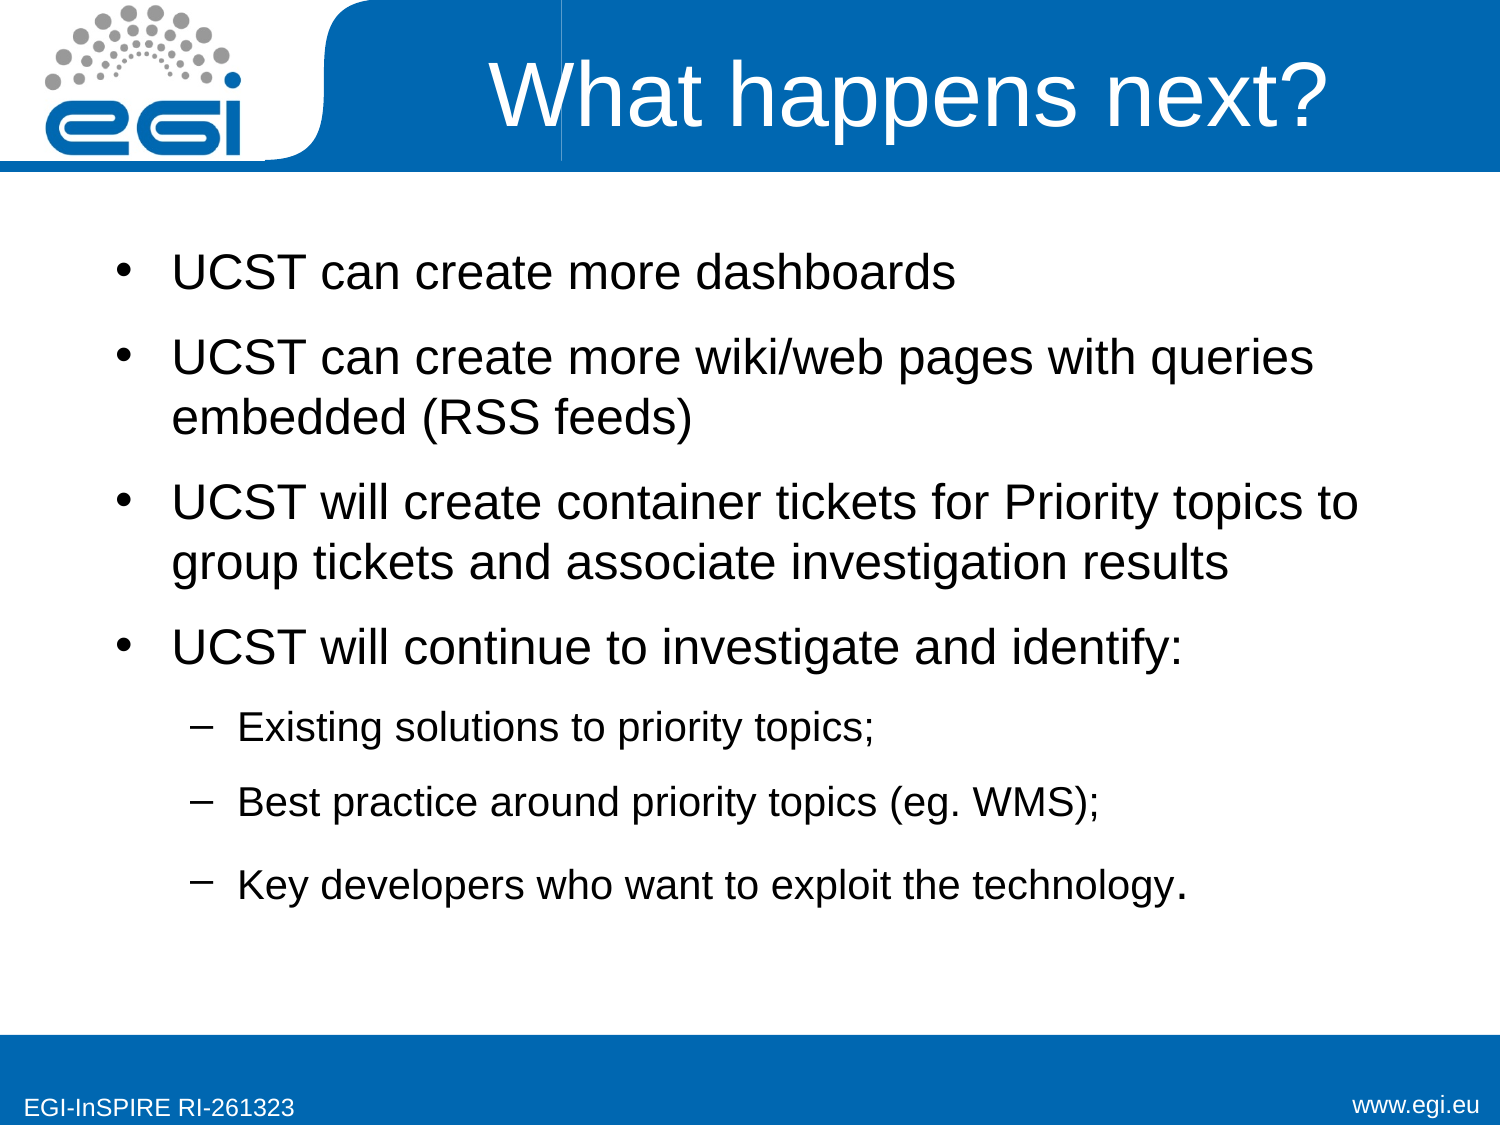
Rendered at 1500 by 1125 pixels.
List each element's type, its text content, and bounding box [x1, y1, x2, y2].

list UCST can create more dashboards UCST can create more wiki/web pages with queries embedded (RSS feeds) UCST will create container tickets for Priority topics to group tickets and associate investigation results UCST will continue to investigate and identify: Existing solutions to priority topics; Best practice around priority topics (eg. WMS); Key developers who want to exploit the technology. [100, 231, 1426, 975]
title What happens next? [348, 18, 1471, 162]
picture [0, 0, 265, 161]
